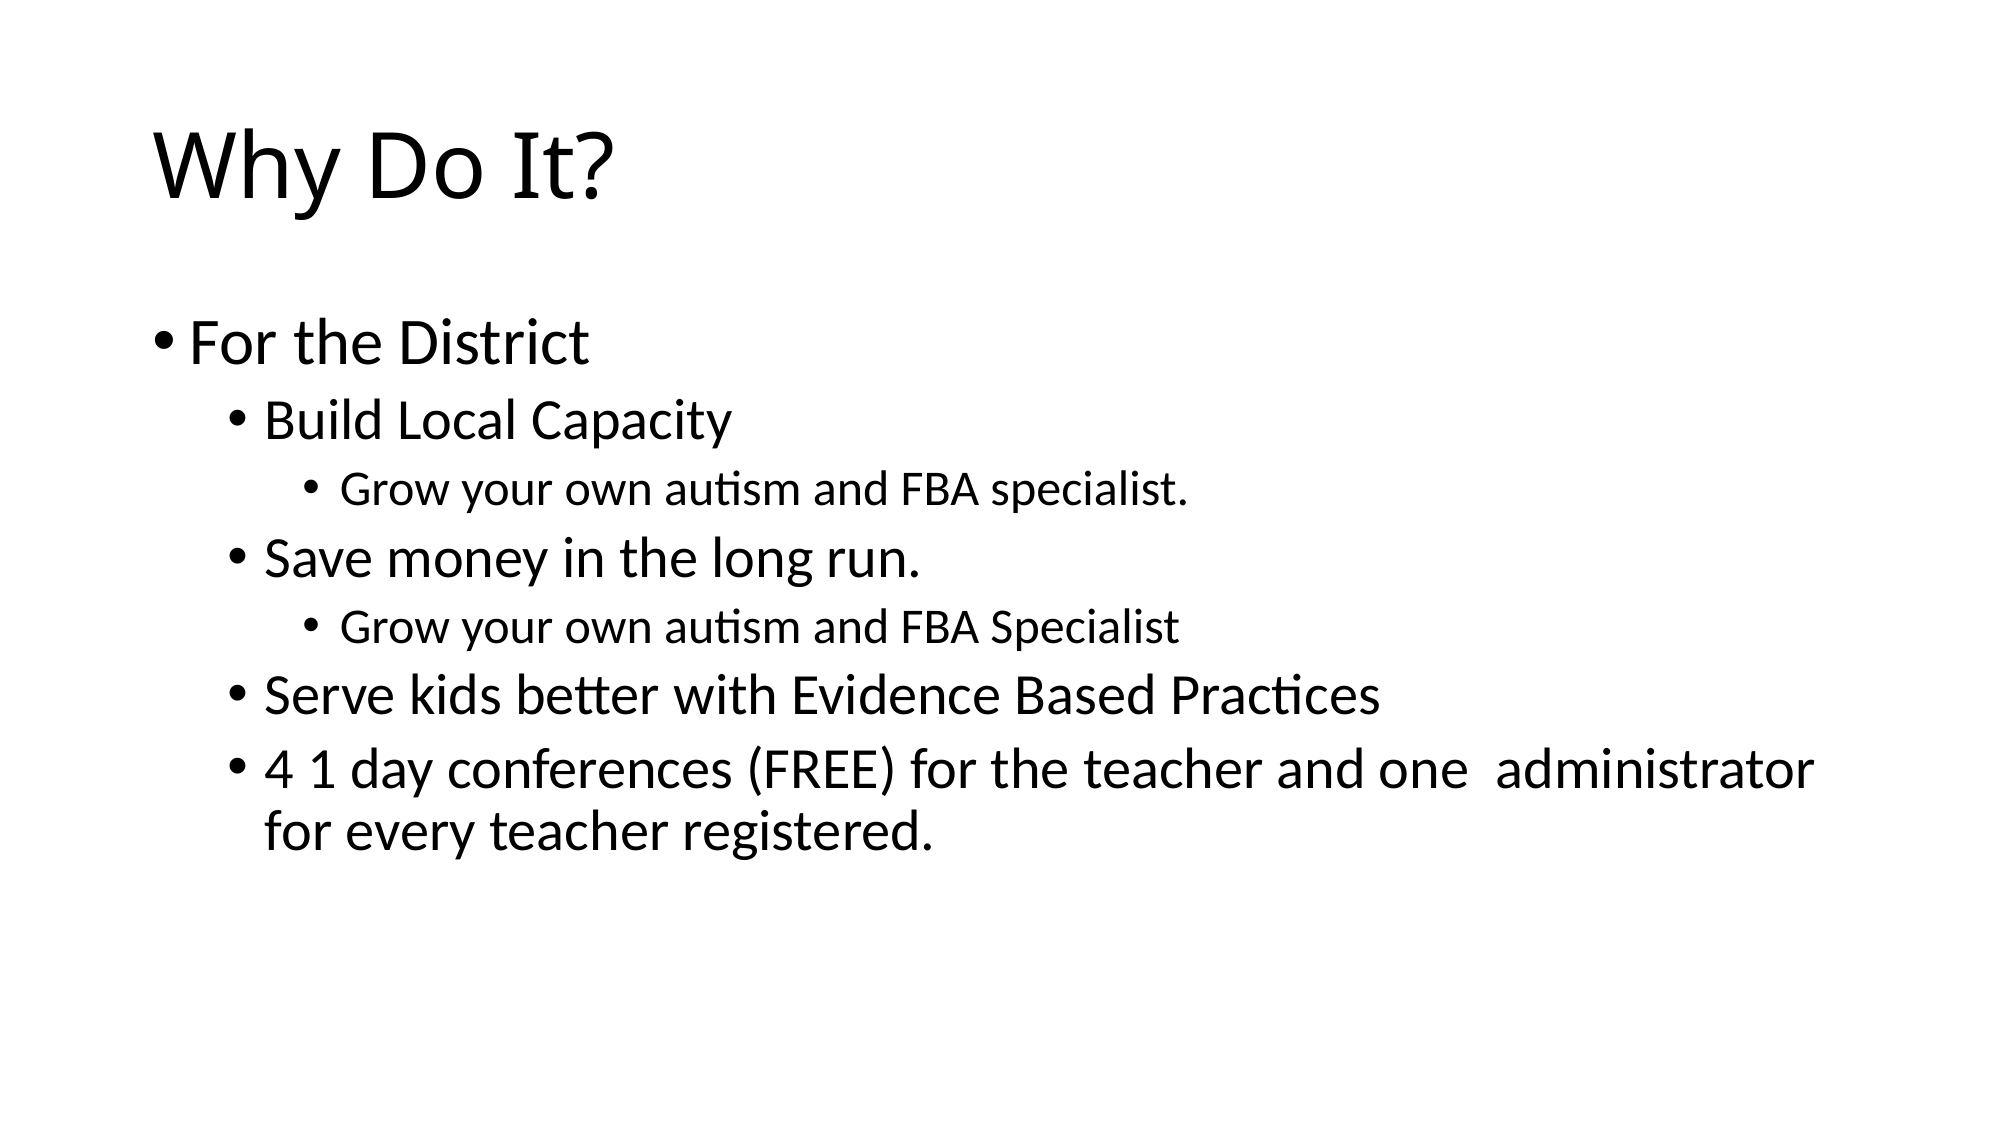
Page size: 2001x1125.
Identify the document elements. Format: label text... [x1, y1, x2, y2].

title Why Do It? [137, 59, 1863, 278]
list For the District Build Local Capacity Grow your own autism and FBA specialist. Save money in the long run. Grow your own autism and FBA Specialist Serve kids better with Evidence Based Practices 4 1 day conferences (FREE) for the teacher and one administrator for every teacher registered. [137, 299, 1863, 1014]
